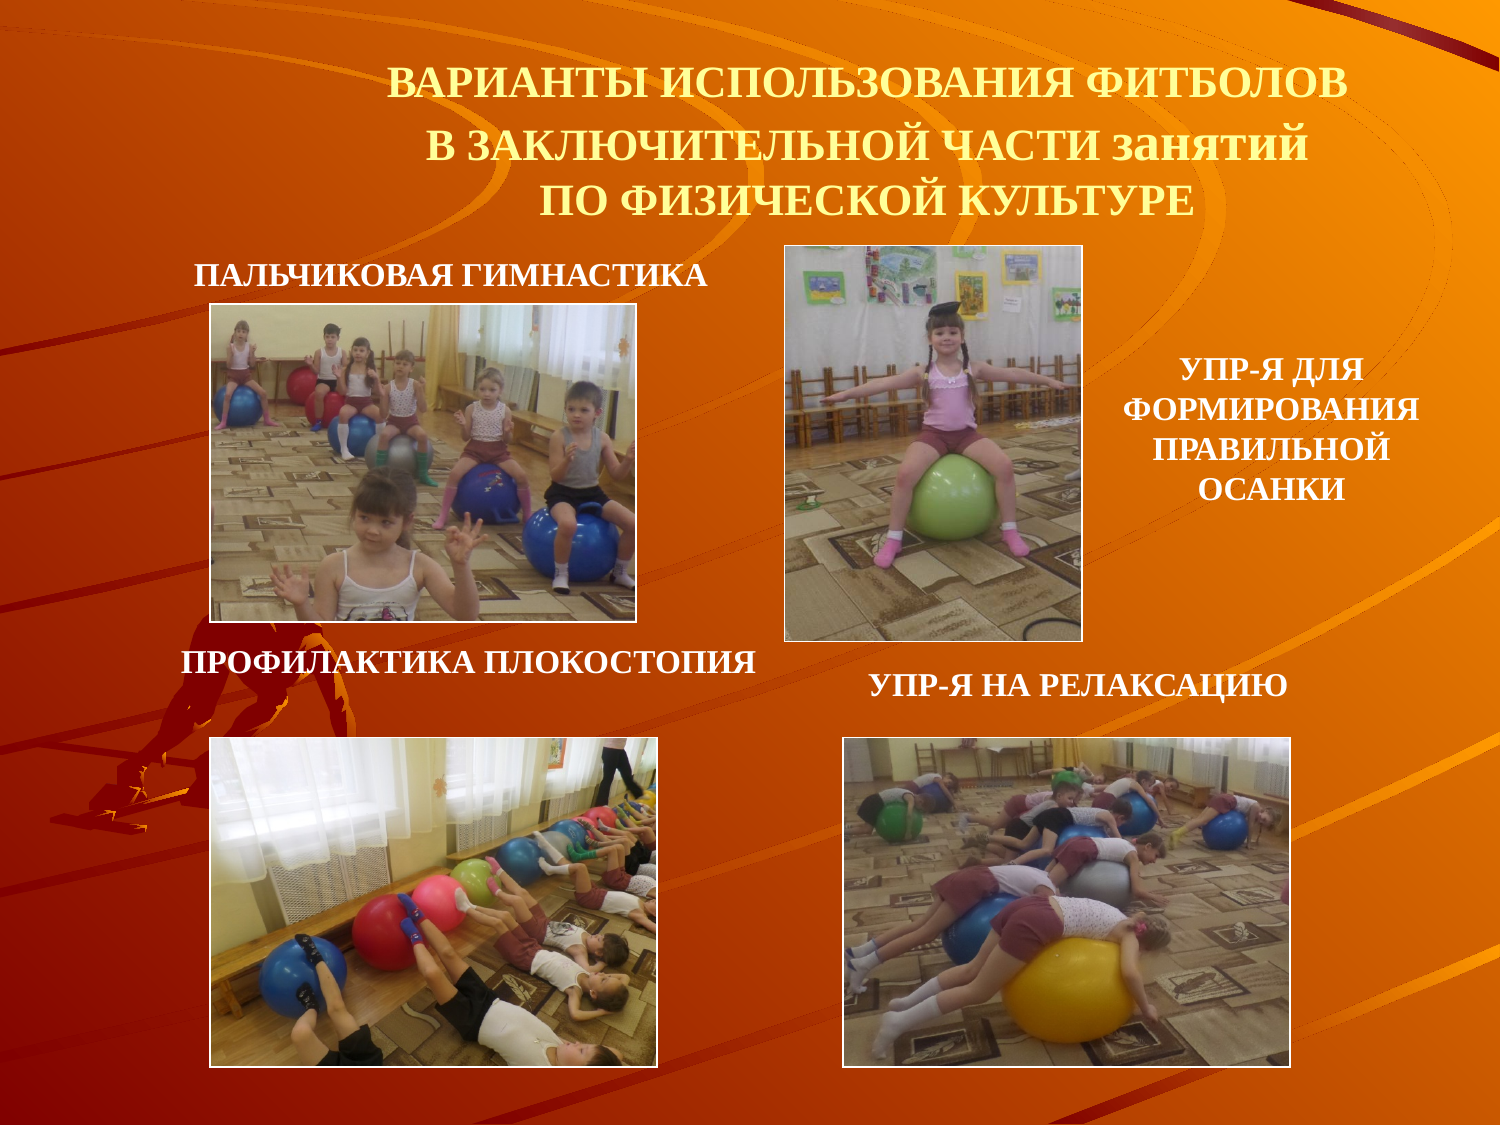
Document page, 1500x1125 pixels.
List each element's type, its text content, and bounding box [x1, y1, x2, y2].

picture [784, 245, 1082, 642]
title ВАРИАНТЫ ИСПОЛЬЗОВАНИЯ ФИТБОЛОВ В ЗАКЛЮЧИТЕЛЬНОЙ ЧАСТИ занятий ПО ФИЗИЧЕСКОЙ КУЛЬТУРЕ [235, 44, 1500, 233]
text_box УПР-Я НА РЕЛАКСАЦИЮ [820, 656, 1336, 711]
picture [210, 304, 636, 622]
text_box ПАЛЬЧИКОВАЯ ГИМНАСТИКА [152, 246, 750, 301]
text_box ПРОФИЛАКТИКА ПЛОКОСТОПИЯ [164, 632, 774, 688]
text_box УПР-Я ДЛЯ ФОРМИРОВАНИЯ ПРАВИЛЬНОЙ ОСАНКИ [1101, 339, 1442, 515]
picture [210, 737, 657, 1067]
picture [843, 737, 1290, 1067]
